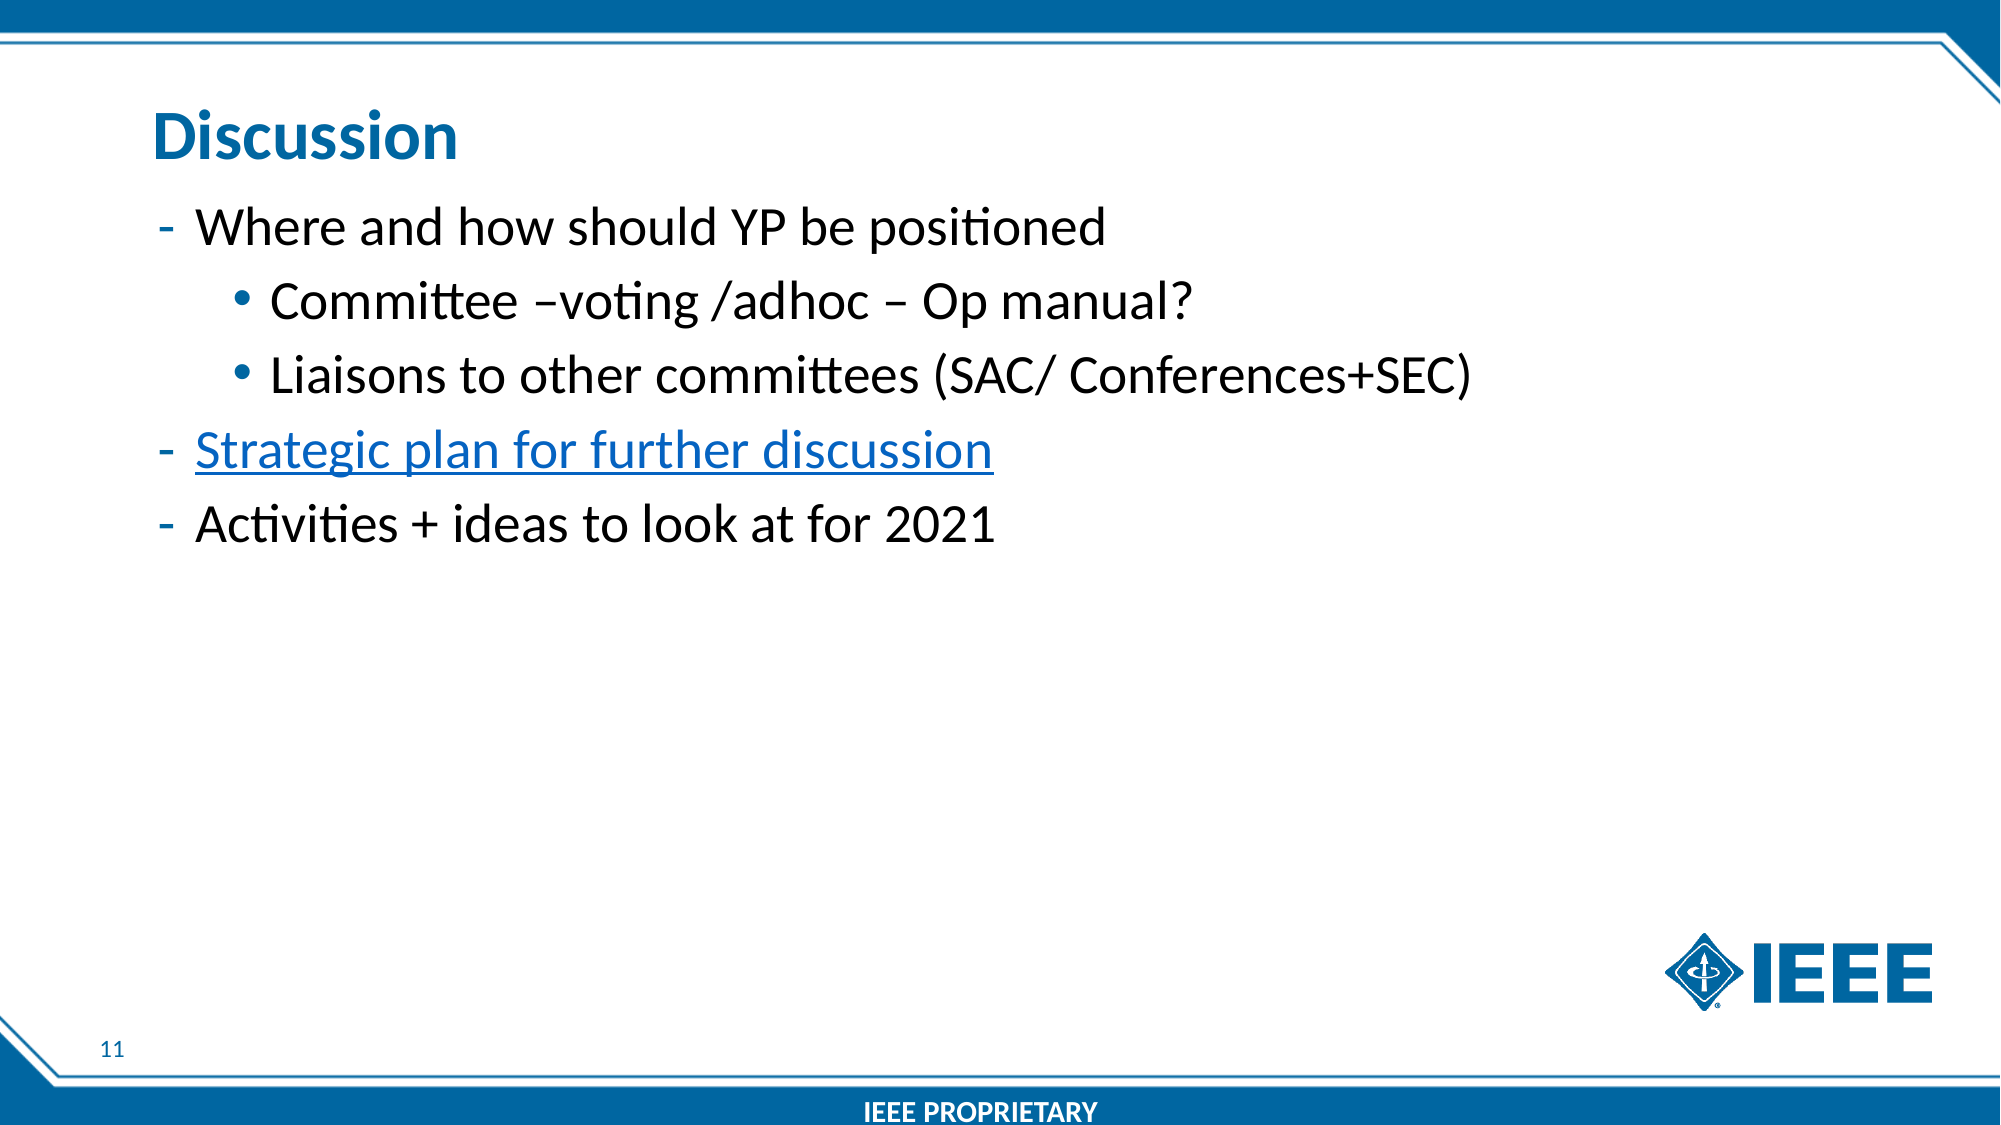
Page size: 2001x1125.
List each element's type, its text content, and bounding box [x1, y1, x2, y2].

text_box Where and how should YP be positioned Committee –voting /adhoc – Op manual? Liaisons to other committees (SAC/ Conferences+SEC) Strategic plan for further discussion Activities + ideas to look at for 2021 [67, 181, 1938, 923]
picture [0, 933, 2000, 1125]
picture [0, 0, 2001, 136]
title Discussion [137, 91, 1863, 181]
slide_number 11 [84, 1017, 191, 1078]
